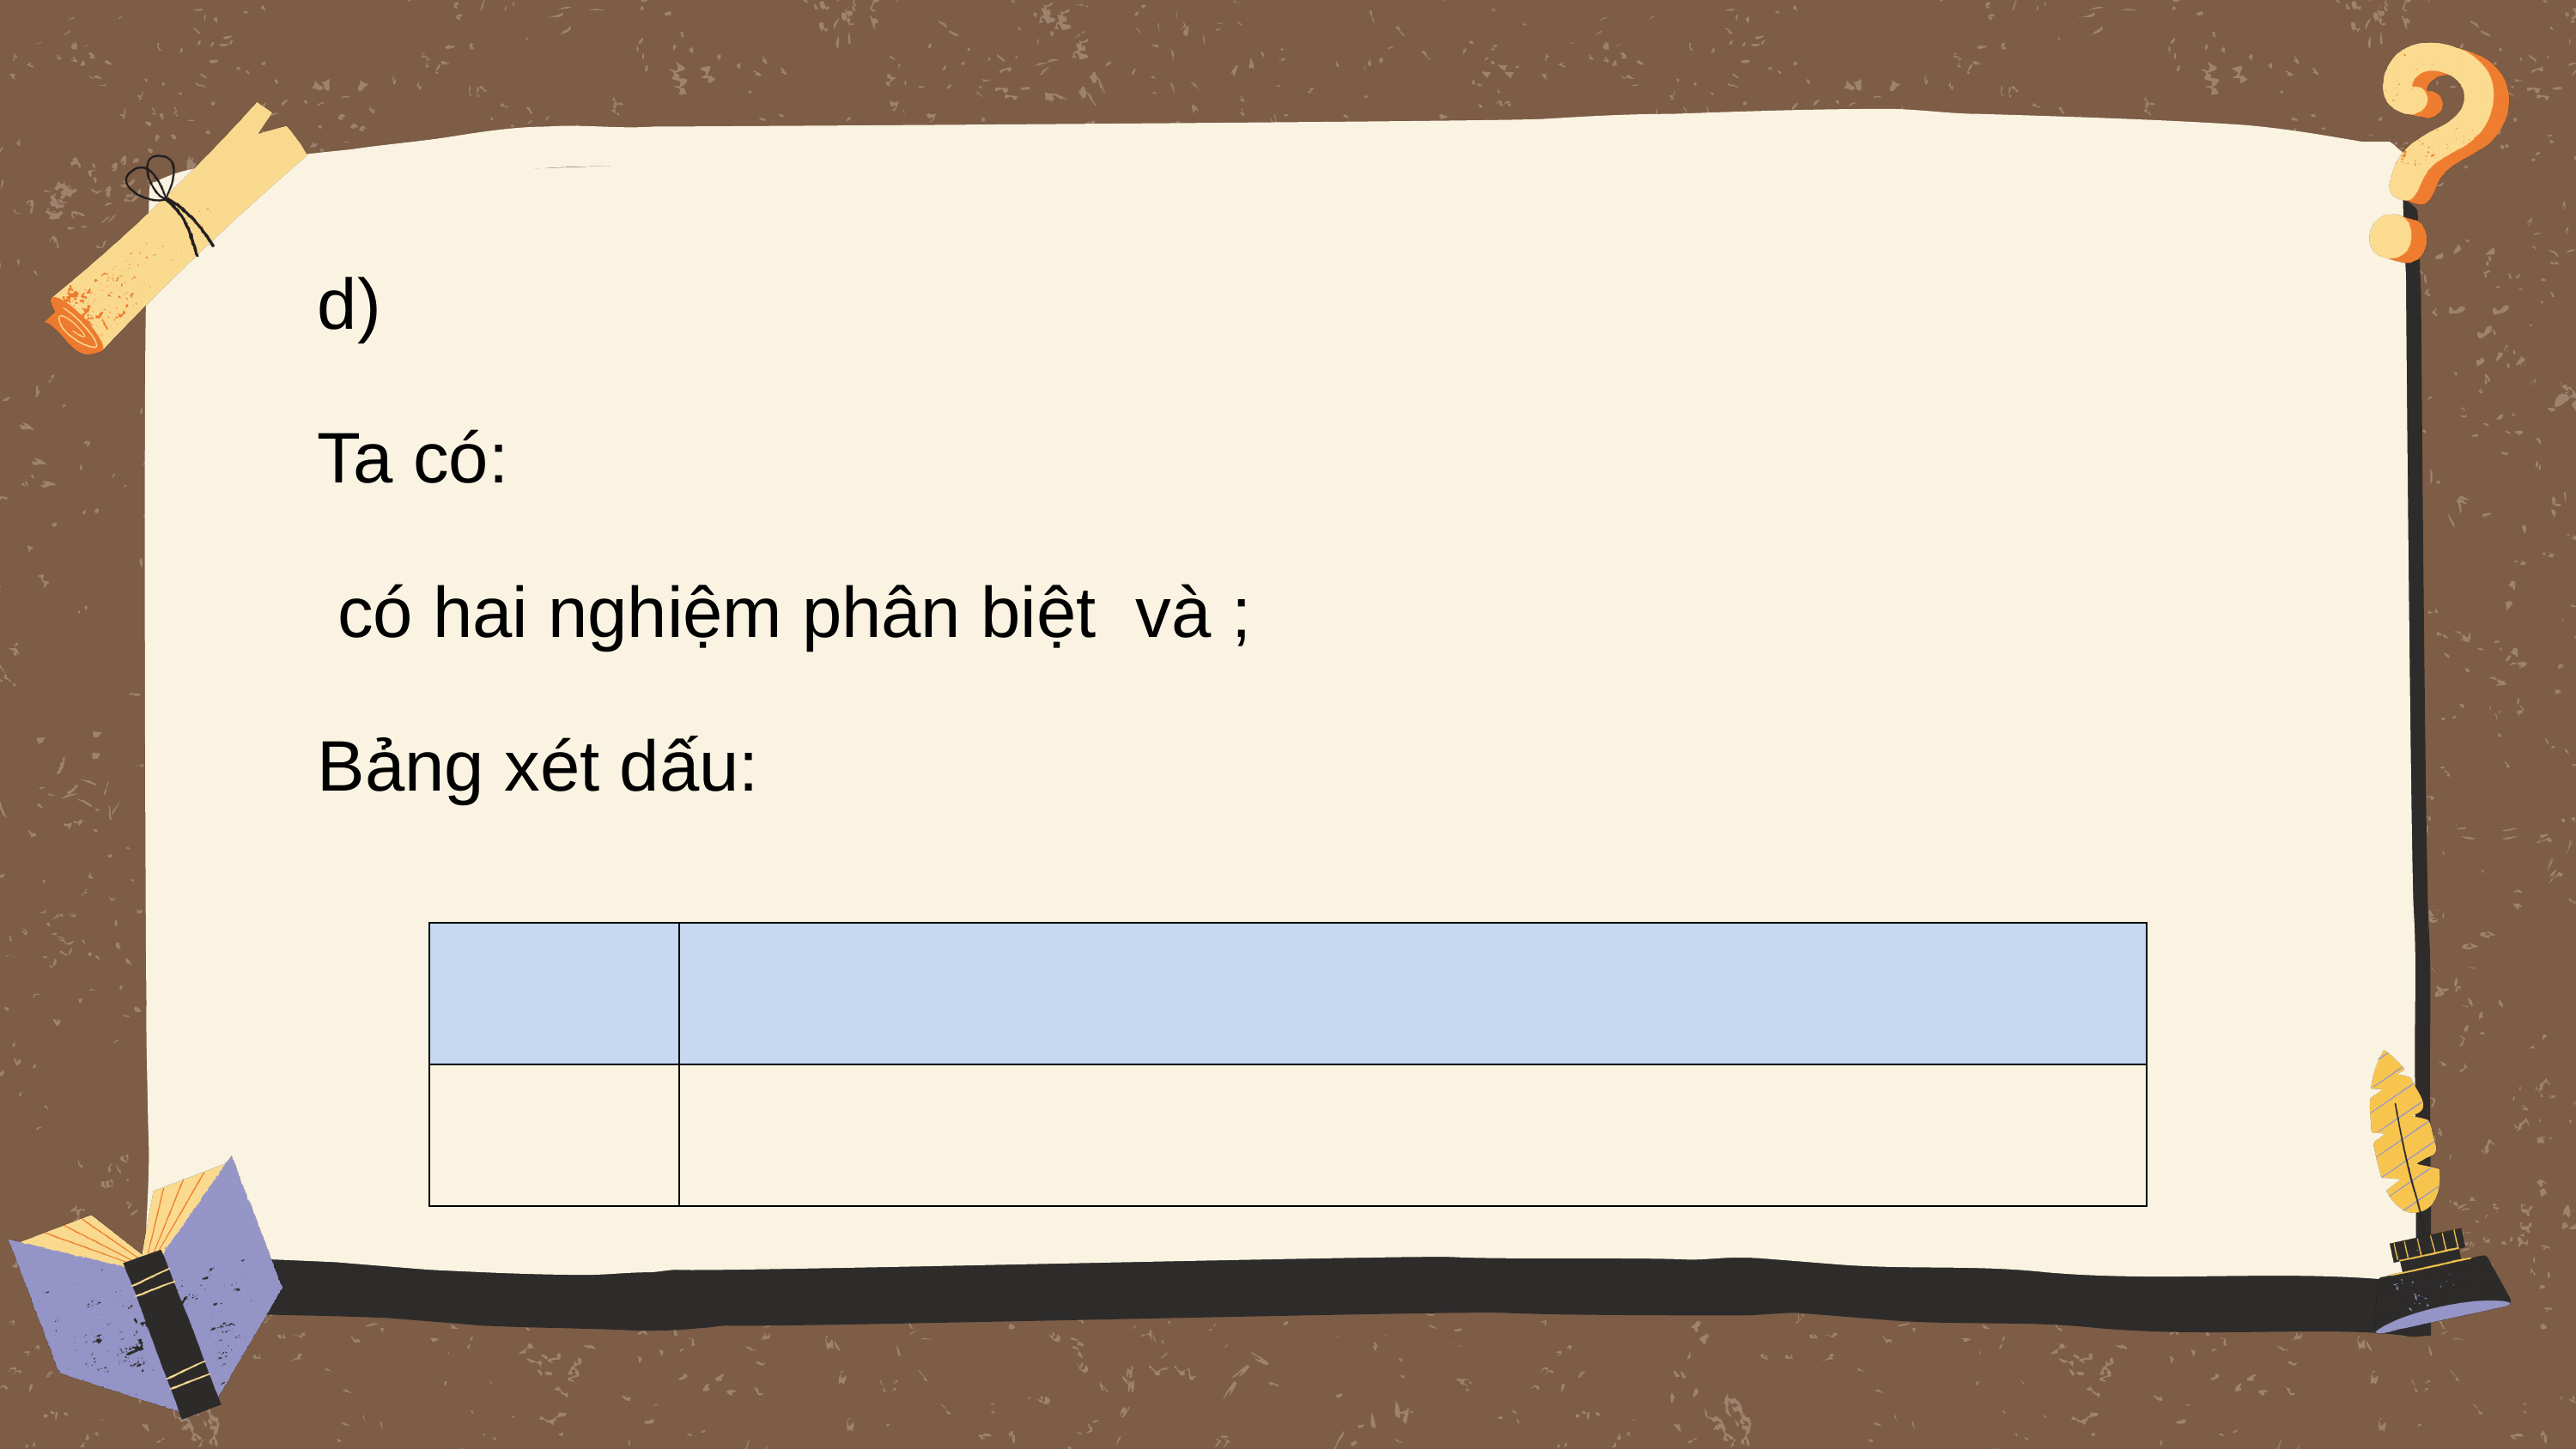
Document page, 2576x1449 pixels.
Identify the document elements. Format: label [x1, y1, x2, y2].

picture [39, 1187, 282, 1420]
picture [59, 91, 295, 367]
text_box [0, 0, 2576, 1449]
text_box [144, 108, 2432, 1339]
picture [2363, 42, 2494, 266]
picture [2344, 1046, 2485, 1326]
